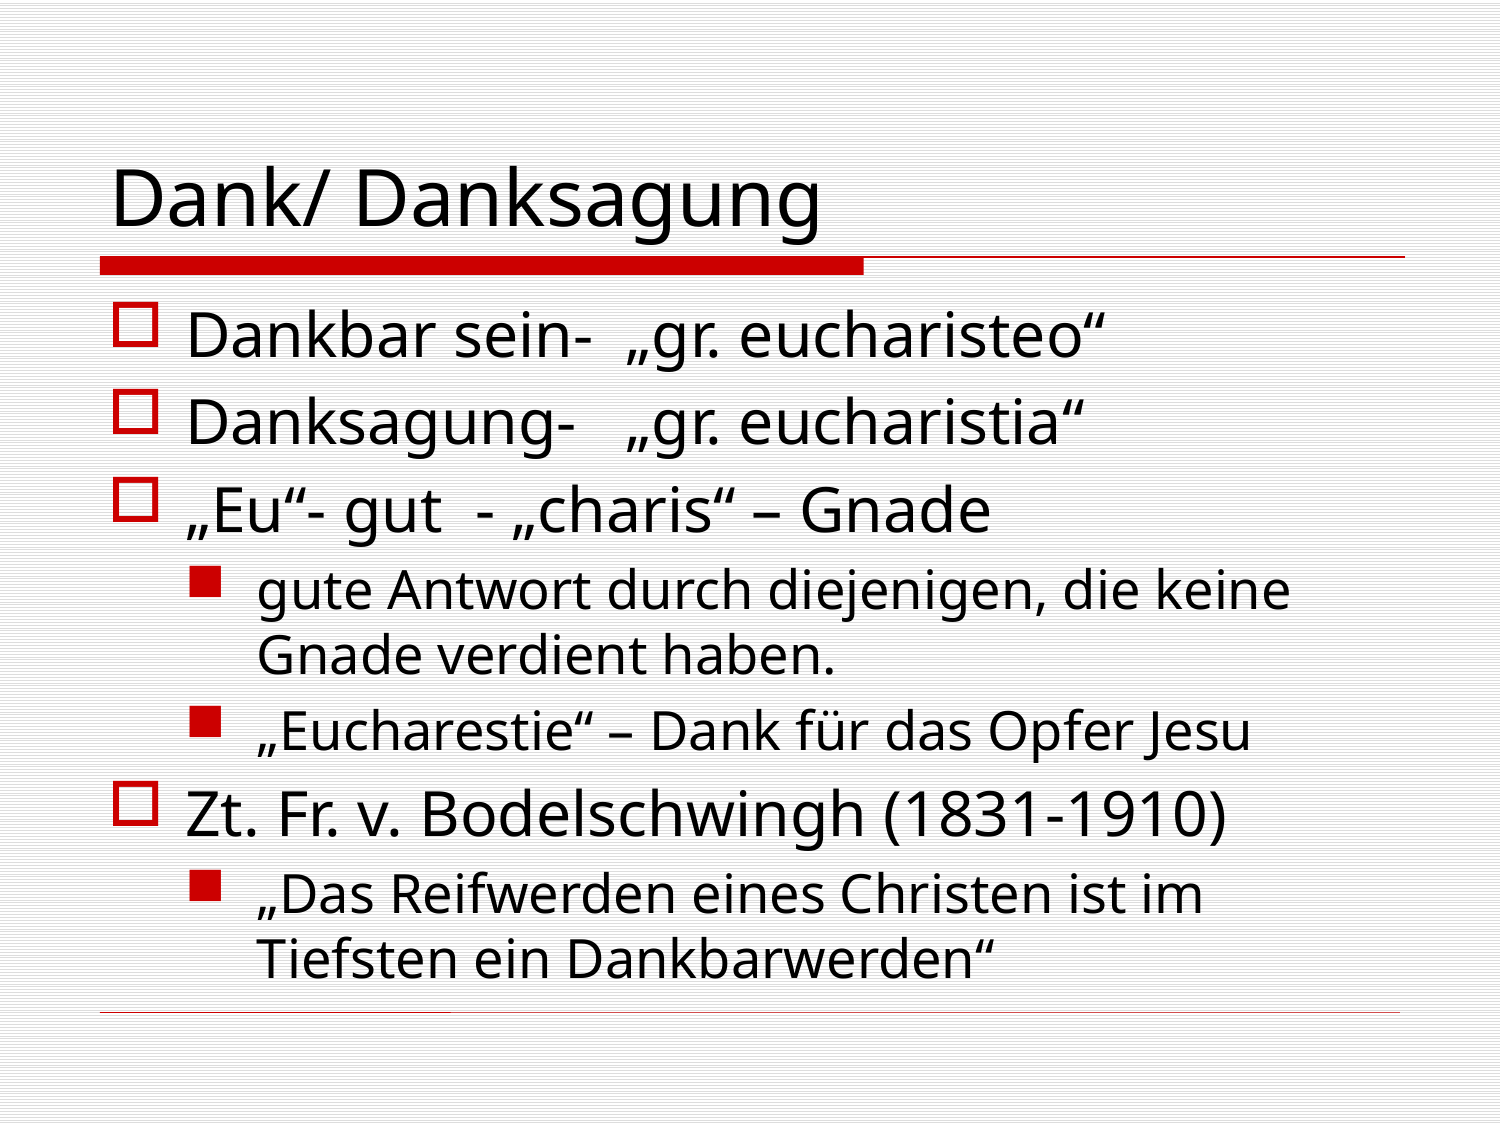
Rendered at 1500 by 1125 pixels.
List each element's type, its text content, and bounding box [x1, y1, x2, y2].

list Dankbar sein- „gr. eucharisteo“ Danksagung- „gr. eucharistia“ „Eu“- gut - „charis“ – Gnade gute Antwort durch diejenigen, die keine Gnade verdient haben. „Eucharestie“ – Dank für das Opfer Jesu Zt. Fr. v. Bodelschwingh (1831-1910) „Das Reifwerden eines Christen ist im Tiefsten ein Dankbarwerden“ [92, 287, 1406, 988]
title Dank/ Danksagung [94, 50, 1407, 250]
